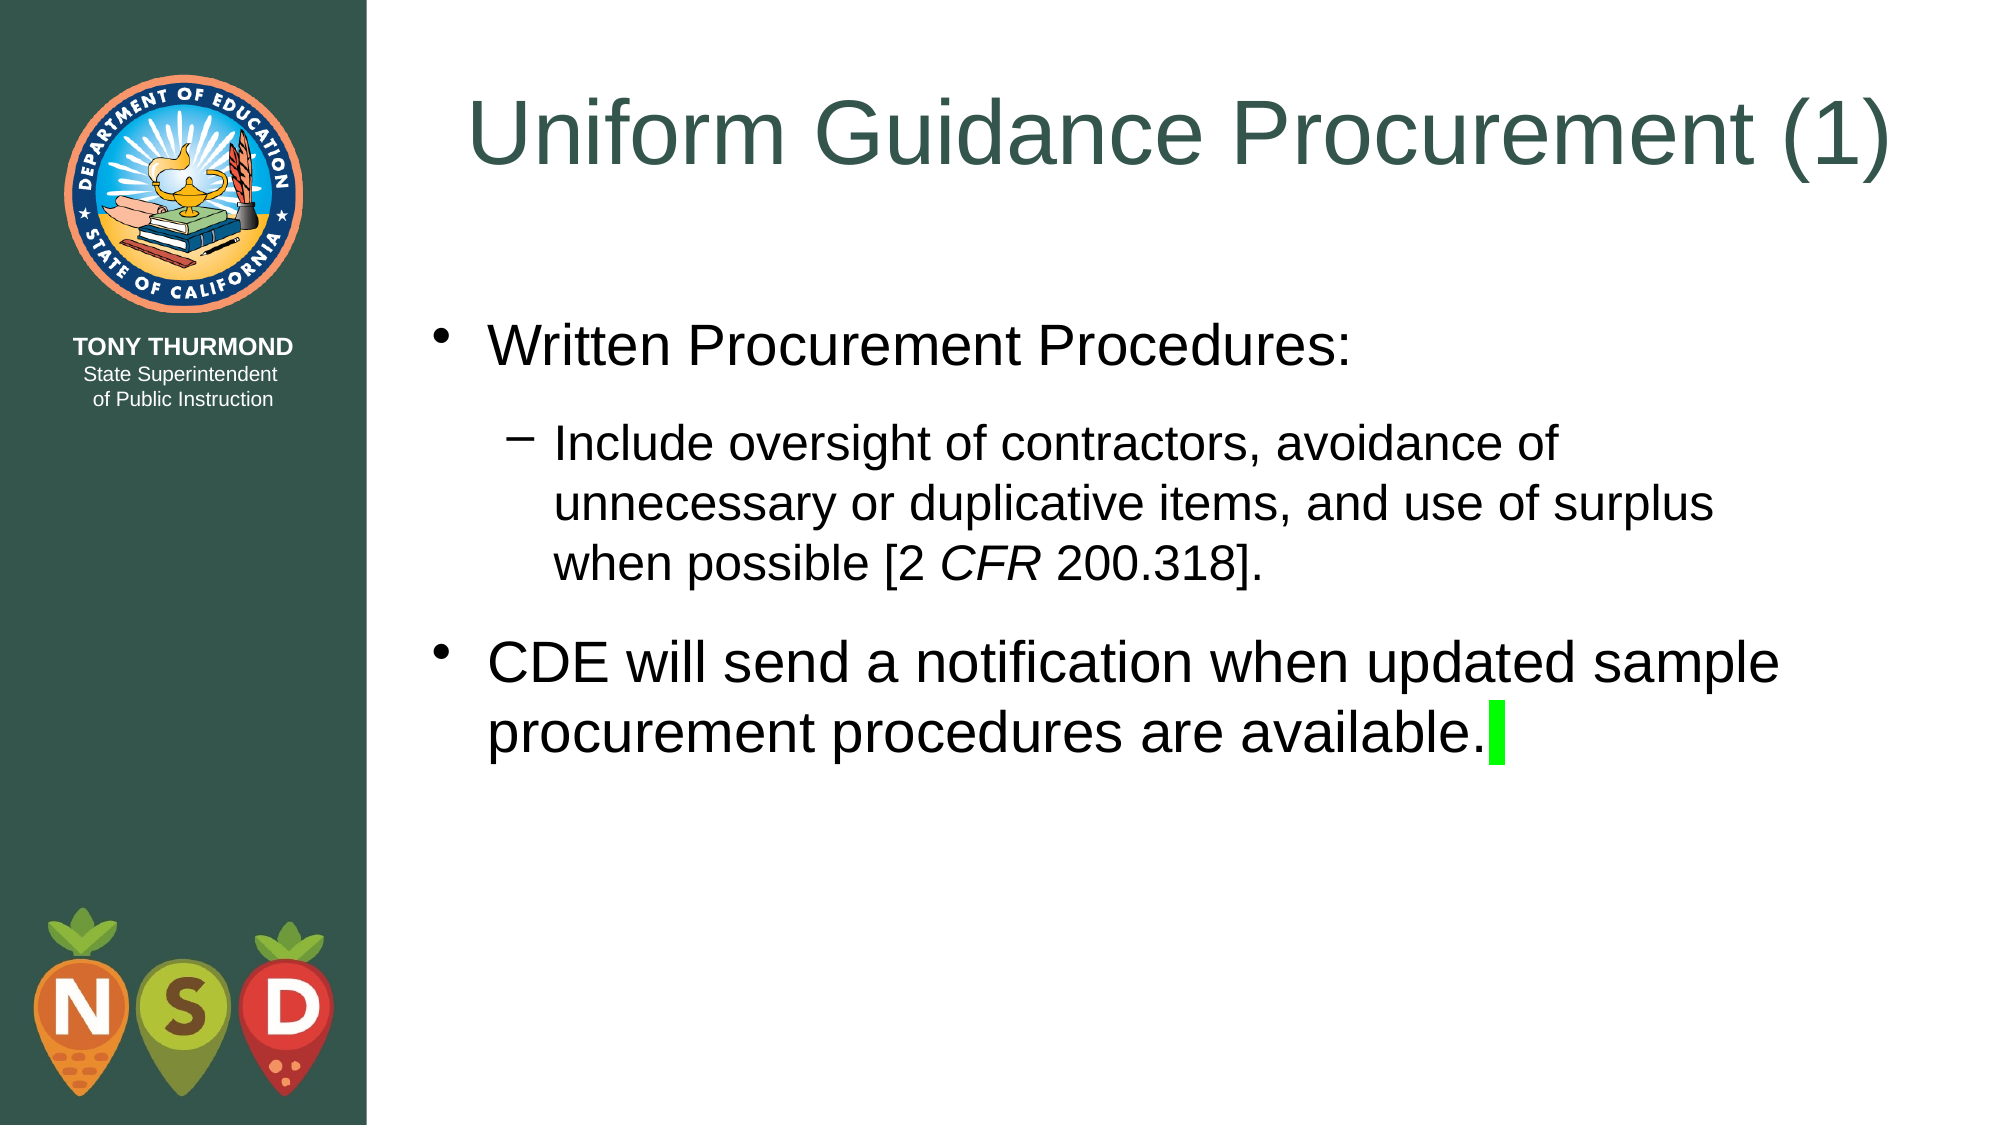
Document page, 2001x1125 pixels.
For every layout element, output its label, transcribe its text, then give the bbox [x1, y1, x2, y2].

picture [64, 74, 303, 313]
title Uniform Guidance Procurement (1) [416, 48, 1945, 208]
picture [13, 892, 354, 1108]
list Written Procurement Procedures: Include oversight of contractors, avoidance of unnecessary or duplicative items, and use of surplus when possible [2 CFR 200.318]. CDE will send a notification when updated sample procurement procedures are available. [416, 299, 1850, 882]
